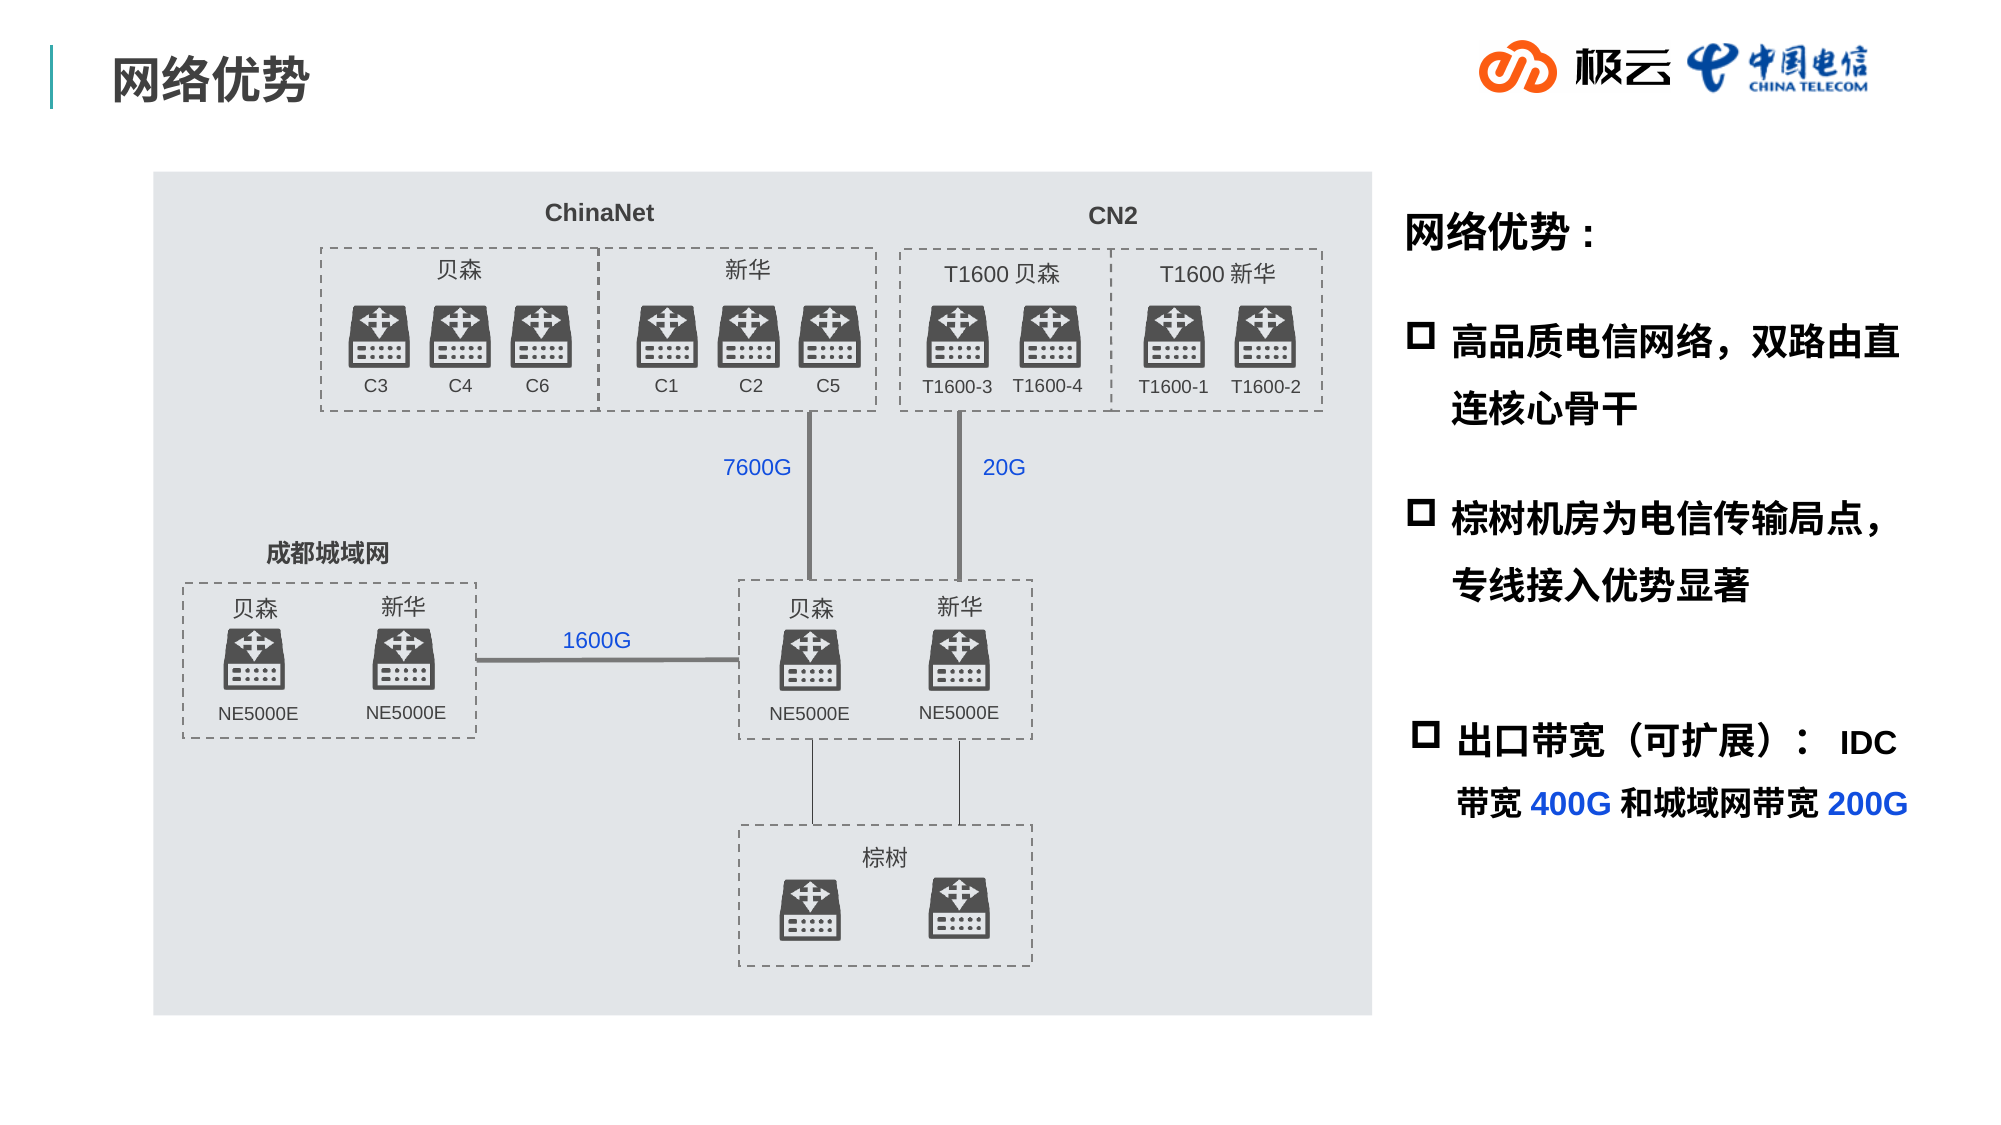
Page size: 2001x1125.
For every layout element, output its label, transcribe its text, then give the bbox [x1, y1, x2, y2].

text_box 网络优势: [1389, 173, 2000, 264]
text_box 高品质电信网络，双路由直连核心骨干 [1389, 273, 1948, 453]
picture [1682, 34, 1873, 97]
picture [1479, 40, 1671, 93]
text_box 网络优势 [96, 40, 1012, 116]
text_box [153, 171, 1373, 1016]
text_box 棕树机房为电信传输局点，专线接入优势显著 [1389, 453, 1948, 630]
text_box 出口带宽（可扩展）：IDC带宽400G和城域网带宽200G [1394, 662, 1953, 907]
